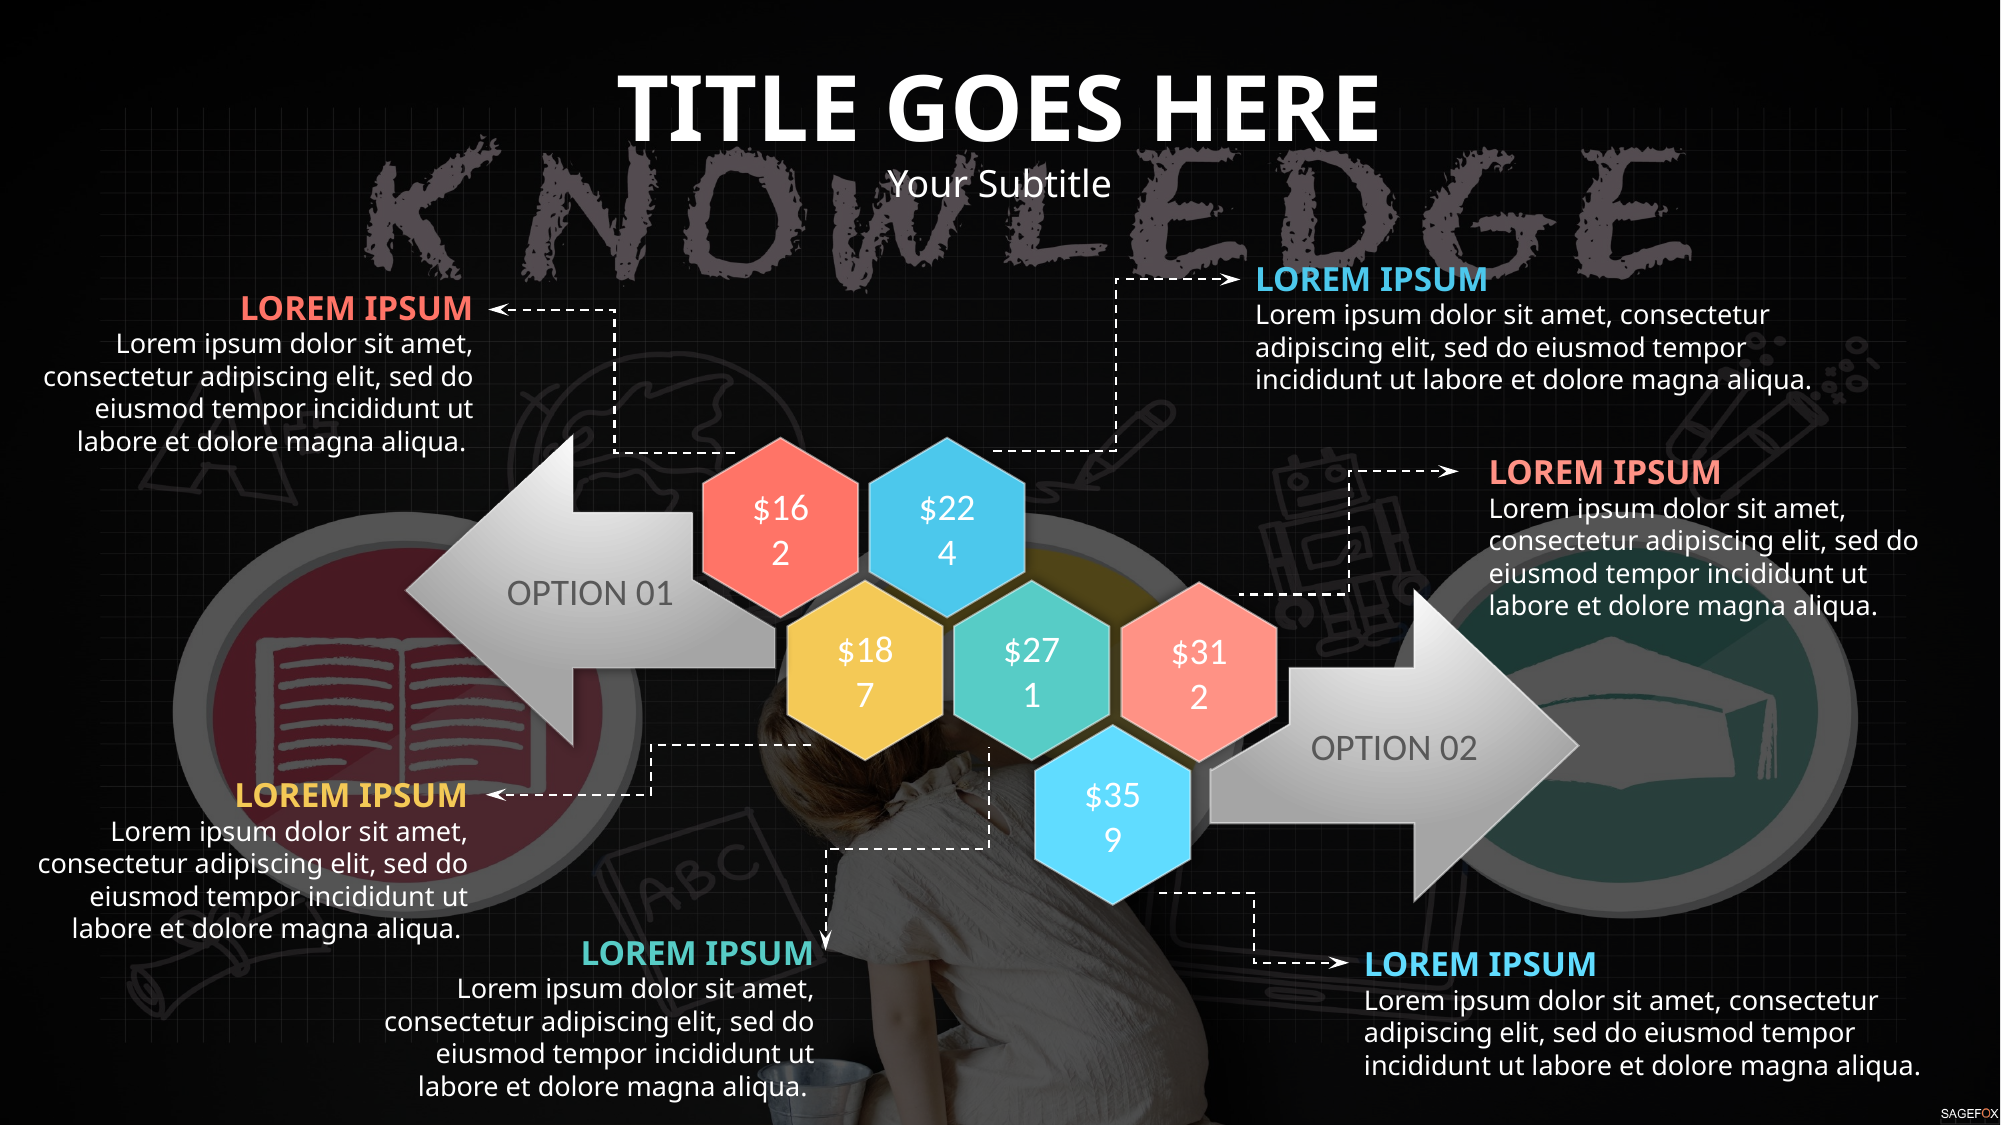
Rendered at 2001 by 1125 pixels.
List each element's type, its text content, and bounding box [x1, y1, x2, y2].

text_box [991, 279, 1241, 452]
text_box LOREM IPSUM Lorem ipsum dolor sit amet, consectetur adipiscing elit, sed do eiusmod tempor incididunt ut labore et dolore magna aliqua. [1240, 250, 1879, 403]
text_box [485, 744, 816, 795]
text_box $162 [701, 436, 860, 619]
text_box $224 [868, 436, 1026, 617]
text_box $312 [1120, 581, 1278, 764]
text_box LOREM IPSUM Lorem ipsum dolor sit amet, consectetur adipiscing elit, sed do eiusmod tempor incididunt ut labore et dolore magna aliqua. [1473, 443, 1944, 629]
text_box LOREM IPSUM Lorem ipsum dolor sit amet, consectetur adipiscing elit, sed do eiusmod tempor incididunt ut labore et dolore magna aliqua. [13, 767, 483, 952]
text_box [1239, 471, 1459, 595]
text_box $359 [1034, 723, 1192, 906]
text_box $187 [786, 579, 944, 762]
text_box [488, 309, 741, 453]
text_box LOREM IPSUM Lorem ipsum dolor sit amet, consectetur adipiscing elit, sed do eiusmod tempor incididunt ut labore et dolore magna aliqua. [1349, 935, 1944, 1089]
text_box $271 [953, 579, 1111, 762]
text_box LOREM IPSUM Lorem ipsum dolor sit amet, consectetur adipiscing elit, sed do eiusmod tempor incididunt ut labore et dolore magna aliqua. [359, 924, 830, 1109]
text_box OPTION 01 [404, 453, 777, 744]
text_box LOREM IPSUM Lorem ipsum dolor sit amet, consectetur adipiscing elit, sed do eiusmod tempor incididunt ut labore et dolore magna aliqua. [18, 279, 489, 464]
picture [0, 0, 2001, 1125]
text_box OPTION 02 [1209, 595, 1580, 904]
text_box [1158, 892, 1350, 963]
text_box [805, 766, 1010, 931]
text_box TITLE GOES HERE Your Subtitle [548, 42, 1452, 212]
